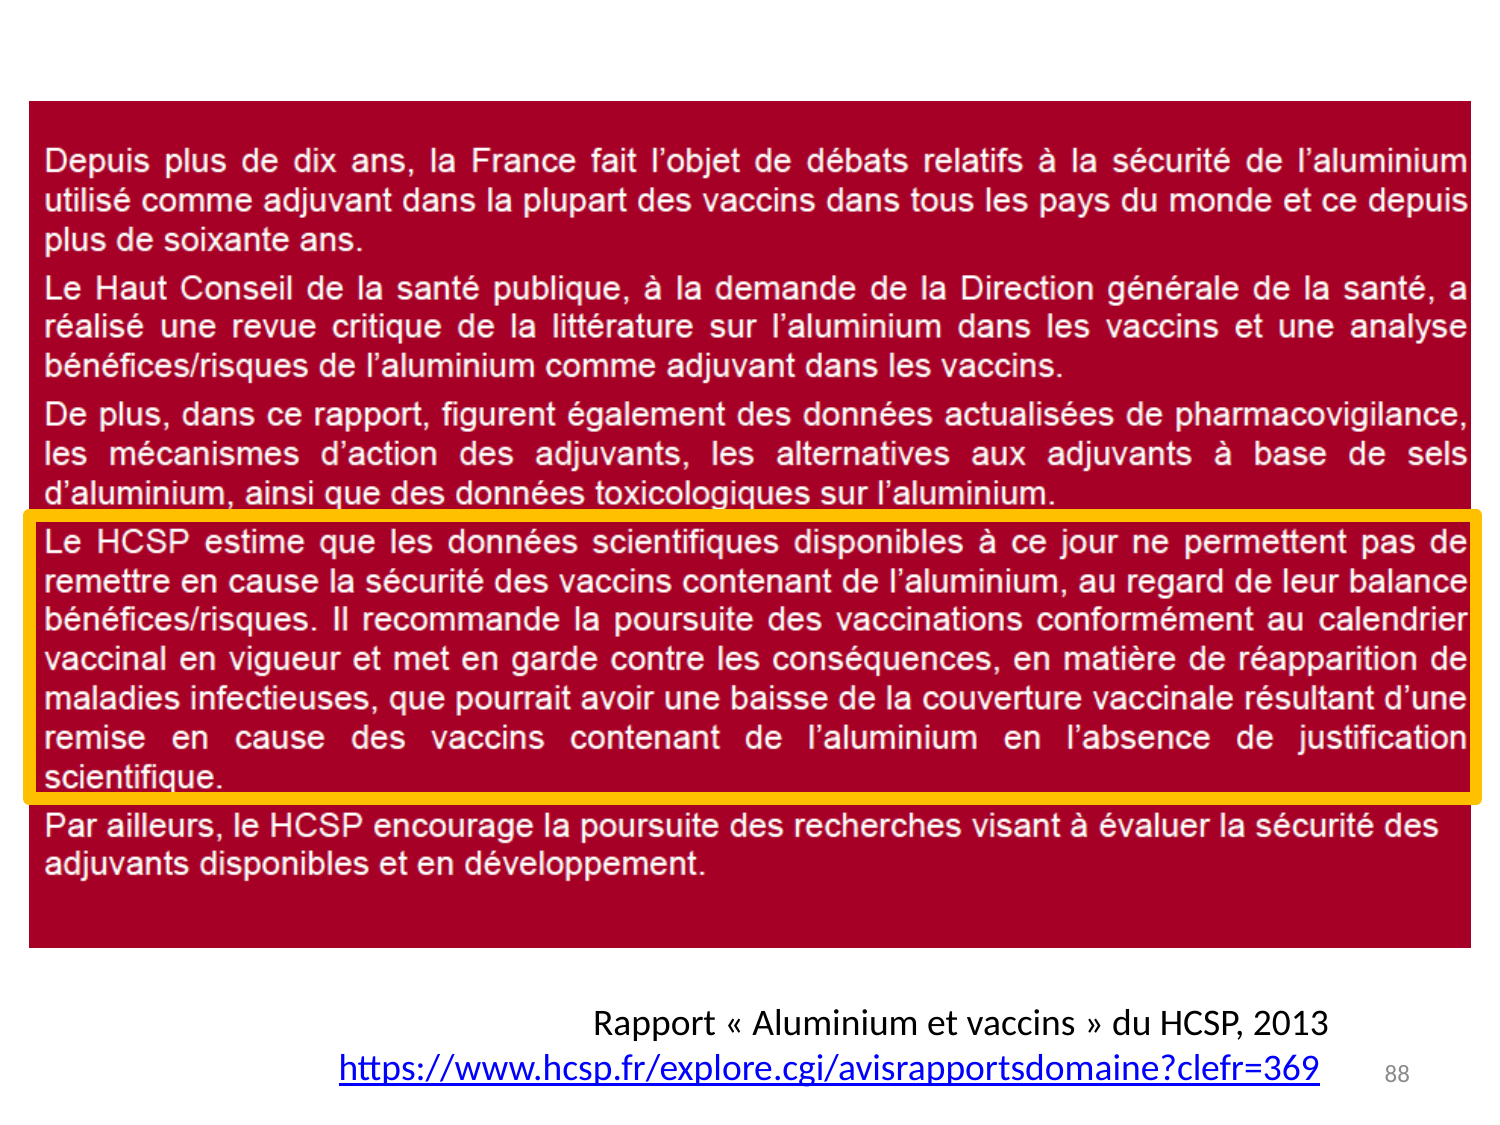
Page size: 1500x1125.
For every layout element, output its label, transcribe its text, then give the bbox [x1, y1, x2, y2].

slide_number 88 [1074, 1042, 1425, 1103]
text_box Rapport « Aluminium et vaccins » du HCSP, 2013 https://www.hcsp.fr/explore.cgi/avisrapportsdomaine?clefr=369 [301, 990, 1353, 1096]
picture [28, 101, 1471, 948]
